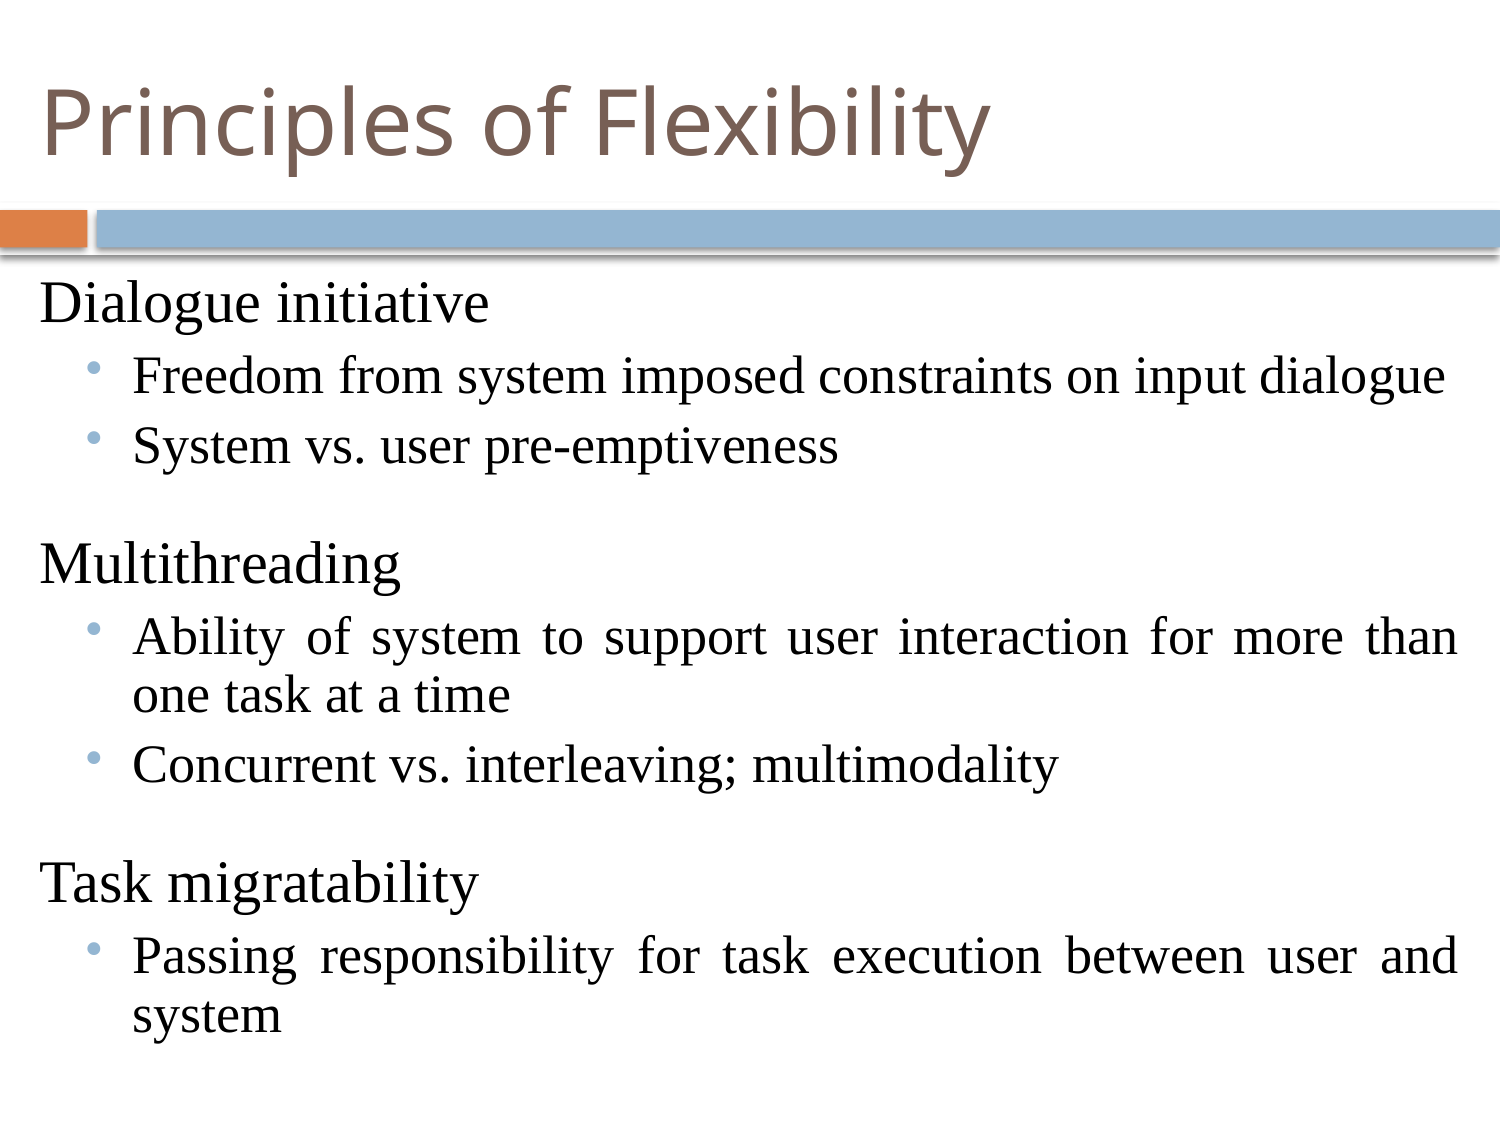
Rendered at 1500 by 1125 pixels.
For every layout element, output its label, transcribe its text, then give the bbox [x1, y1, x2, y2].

list Dialogue initiative Freedom from system imposed constraints on input dialogue System vs. user pre-emptiveness Multithreading Ability of system to support user interaction for more than one task at a time Concurrent vs. interleaving; multimodality Task migratability Passing responsibility for task execution between user and system [24, 262, 1475, 1088]
title Principles of Flexibility [24, 37, 1475, 200]
